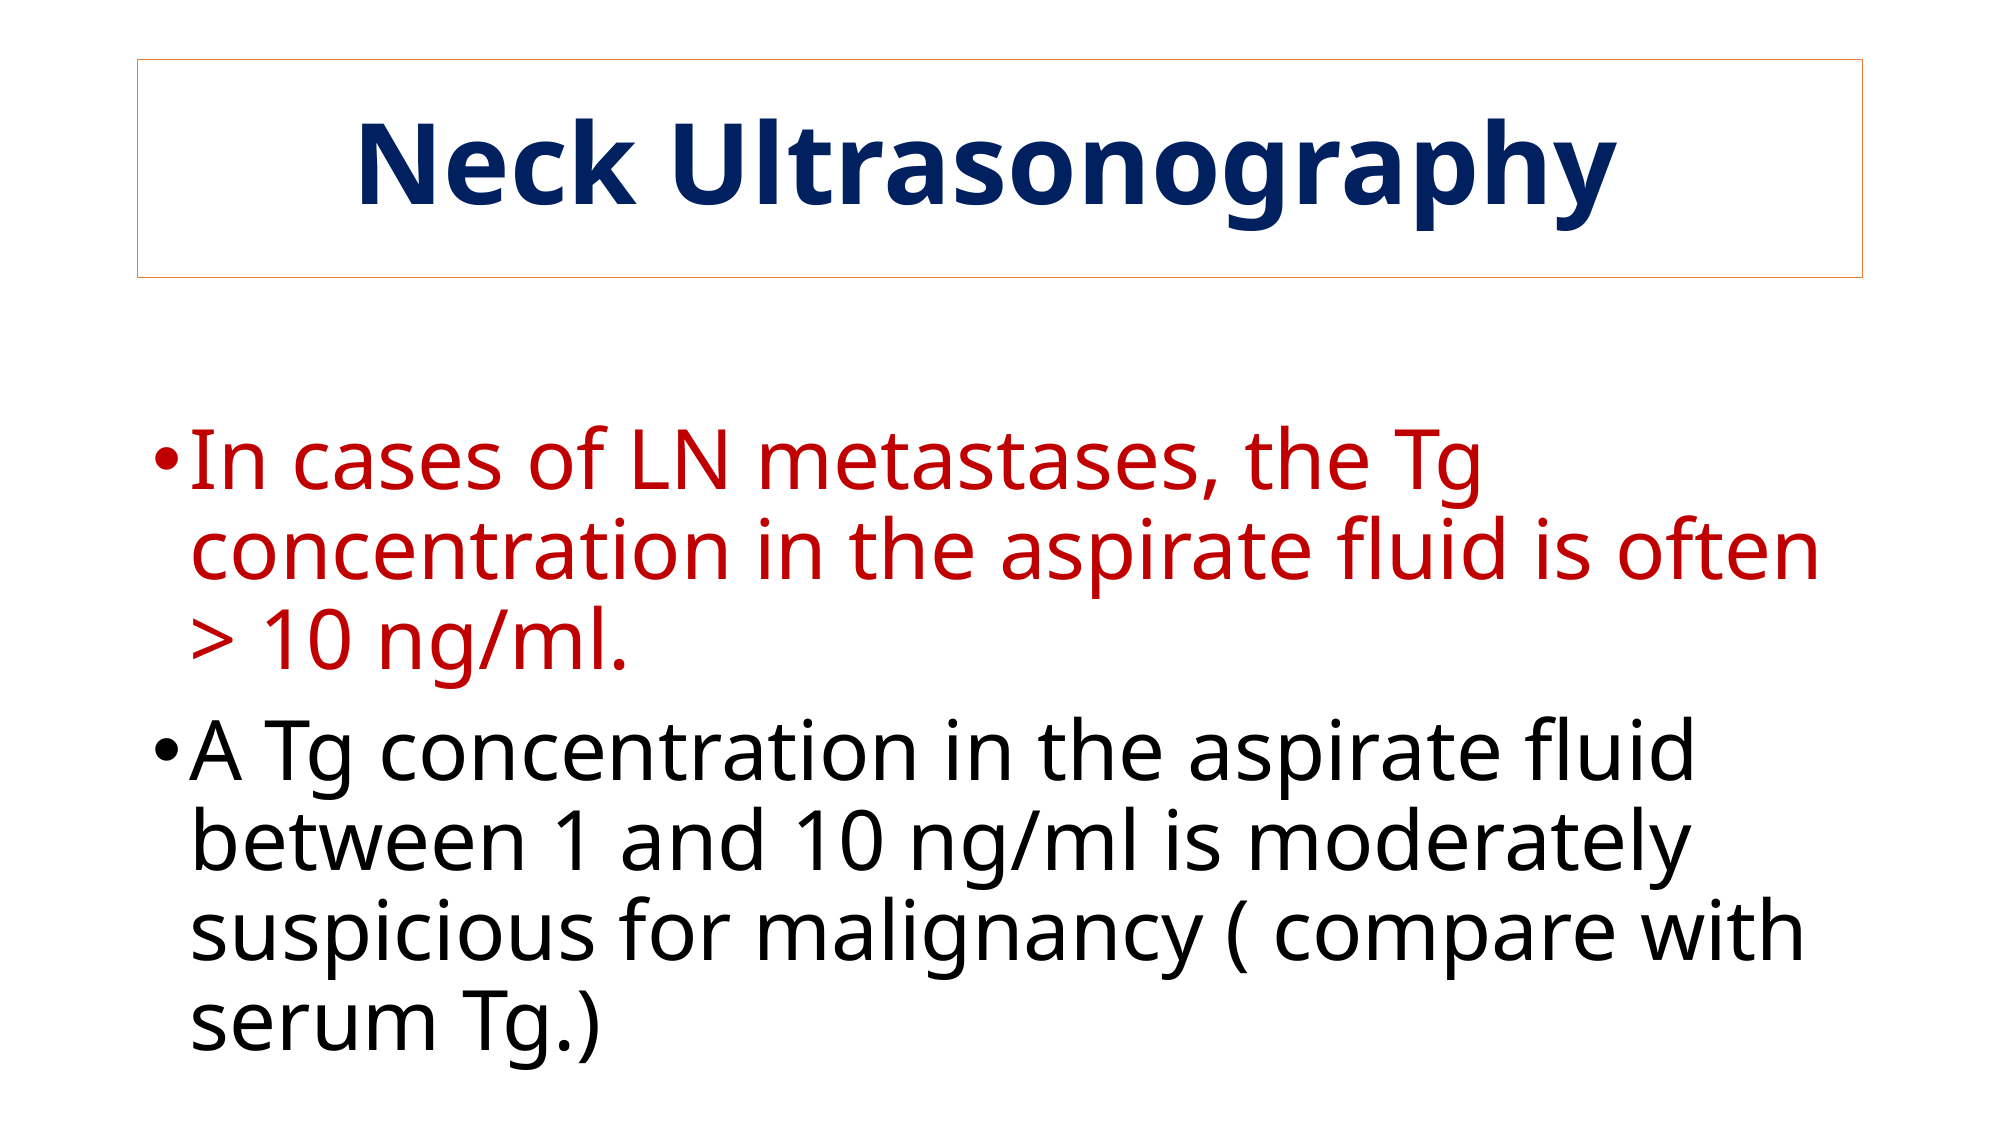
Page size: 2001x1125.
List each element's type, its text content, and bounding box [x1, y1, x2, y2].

title Neck Ultrasonography [137, 59, 1863, 278]
list In cases of LN metastases, the Tg concentration in the aspirate fluid is often > 10 ng/ml. A Tg concentration in the aspirate fluid between 1 and 10 ng/ml is moderately suspicious for malignancy ( compare with serum Tg.) [137, 309, 1863, 1024]
